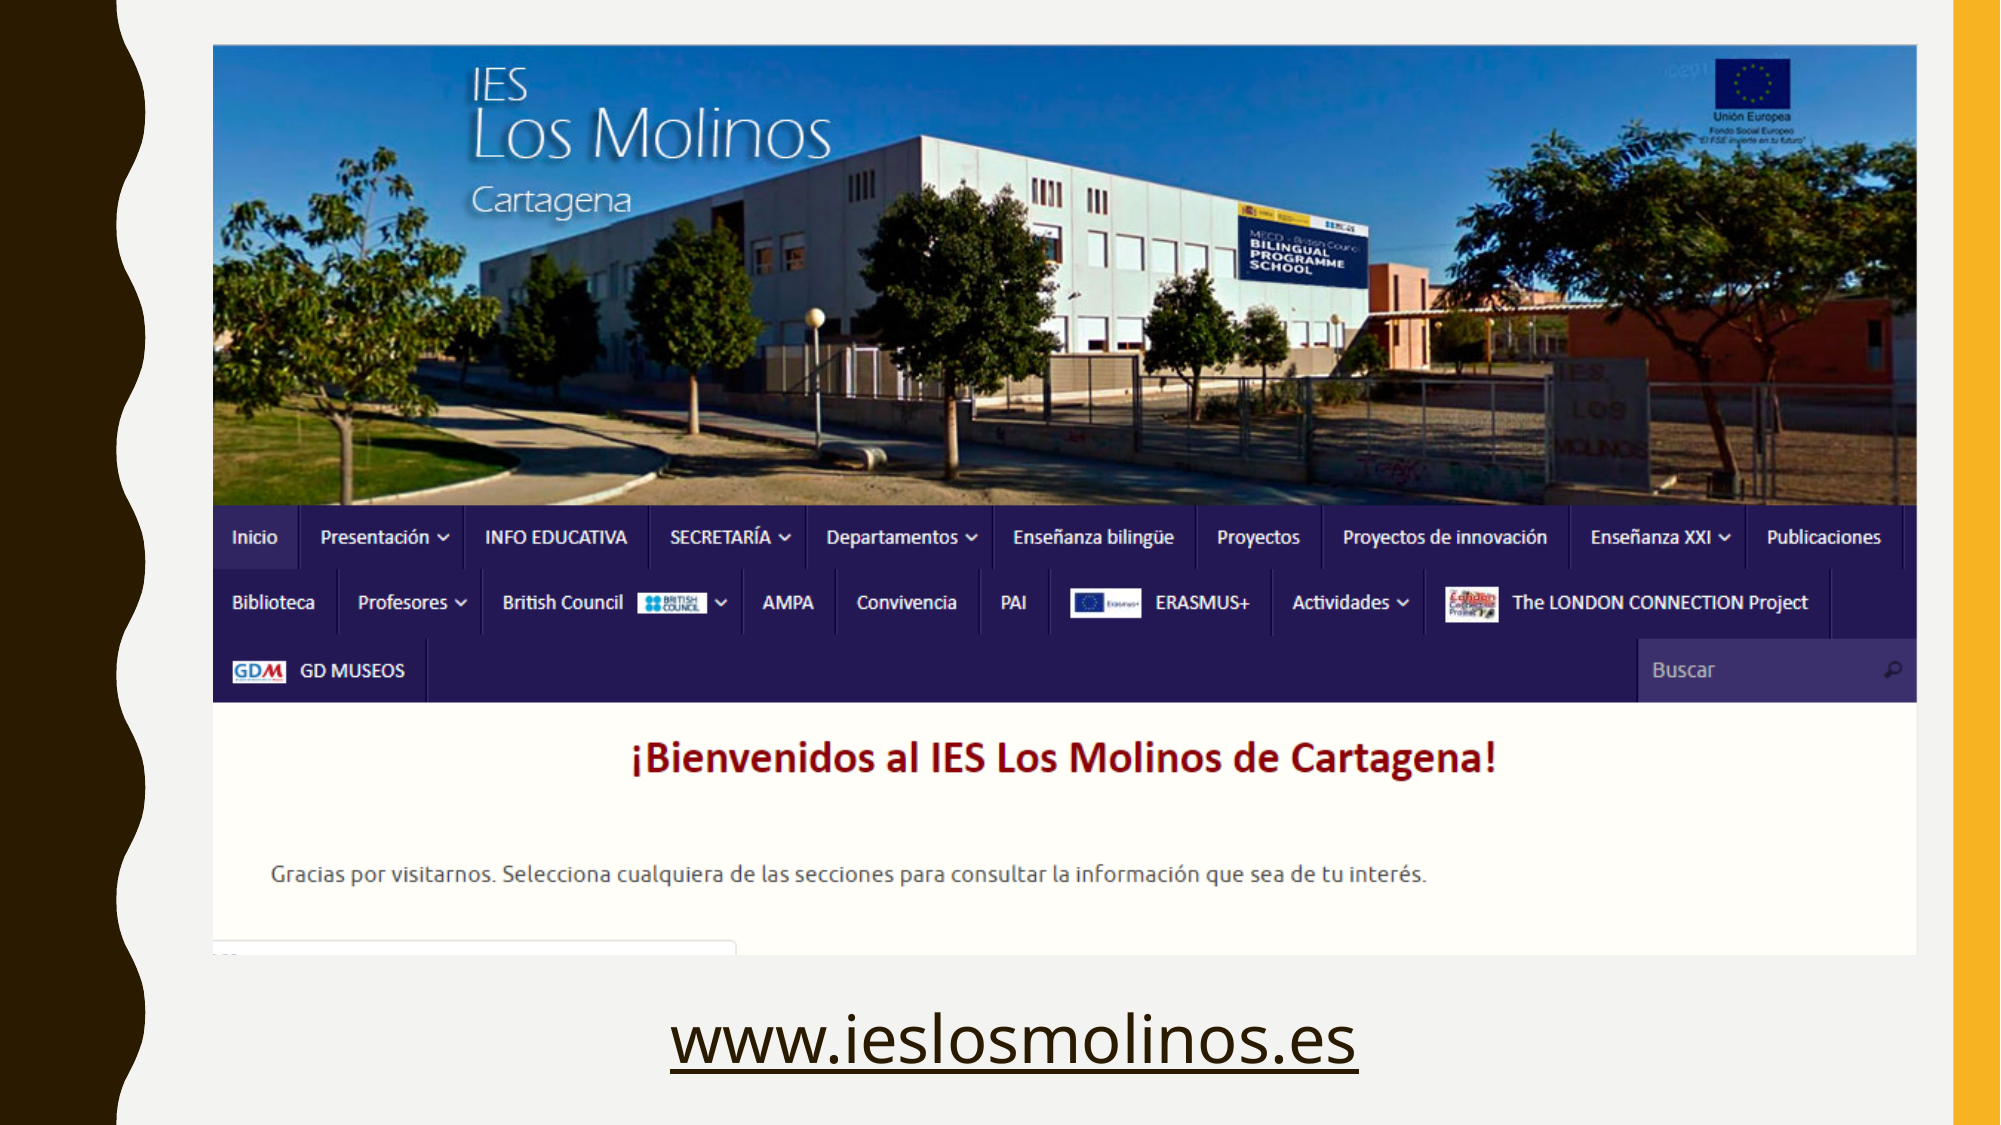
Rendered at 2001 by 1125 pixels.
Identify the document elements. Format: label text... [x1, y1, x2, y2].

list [213, 43, 1918, 955]
text_box www.ieslosmolinos.es [363, 980, 1684, 1103]
